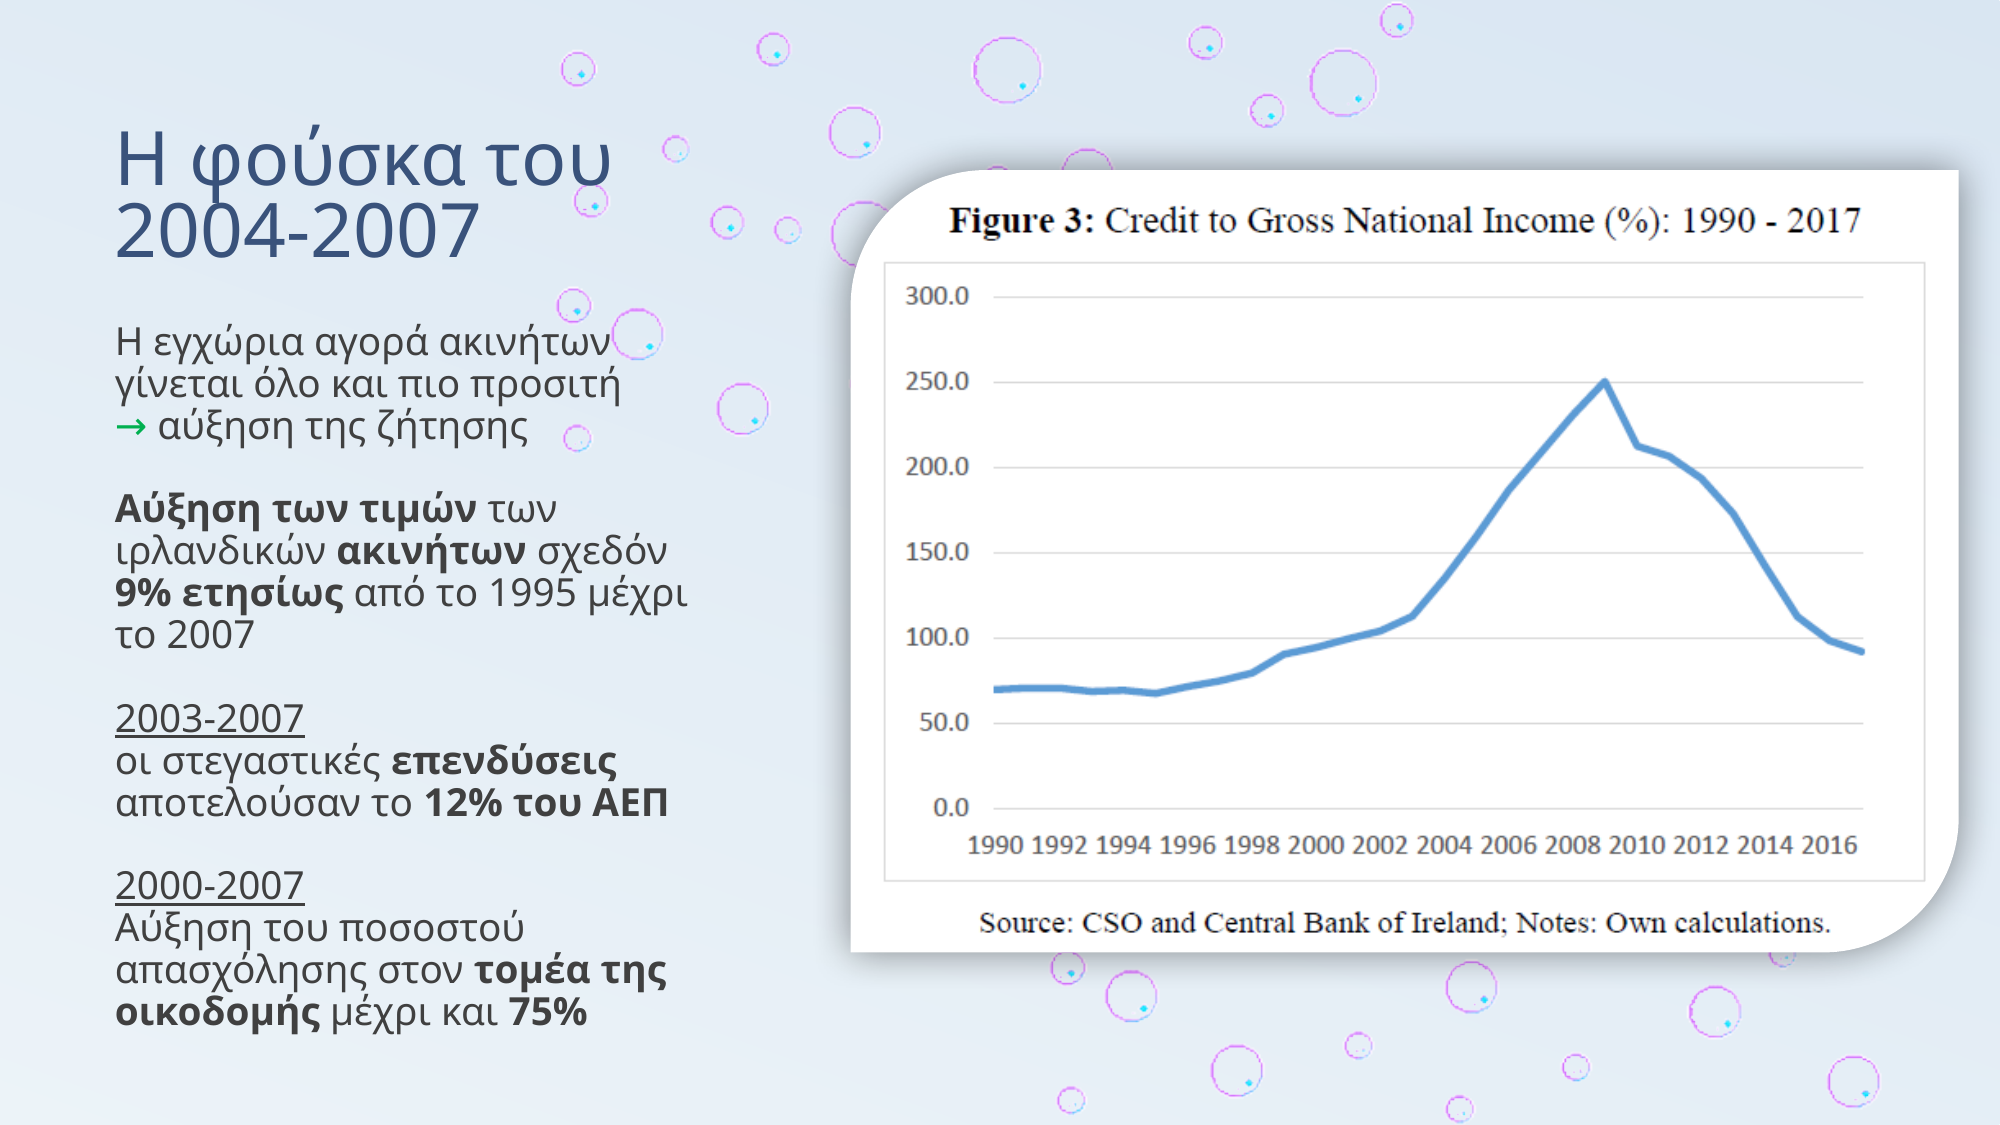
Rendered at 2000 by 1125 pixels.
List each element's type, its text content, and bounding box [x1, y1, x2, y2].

picture [997, 946, 1941, 1125]
title Η φούσκα του 2004-2007 [99, 112, 503, 279]
list Η εγχώρια αγορά ακινήτων γίνεται όλο και πιο προσιτή → αύξηση της ζήτησης Αύξηση των τιμών των ιρλανδικών ακινήτων σχεδόν 9% ετησίως από το 1995 μέχρι το 2007 2003-2007 οι στεγαστικές επενδύσεις αποτελούσαν το 12% του ΑΕΠ 2000-2007 Αύξηση του ποσοστού απασχόλησης στον τομέα της οικοδομής μέχρι και 75% [99, 314, 750, 1048]
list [857, 177, 1952, 946]
picture [503, 0, 1447, 509]
